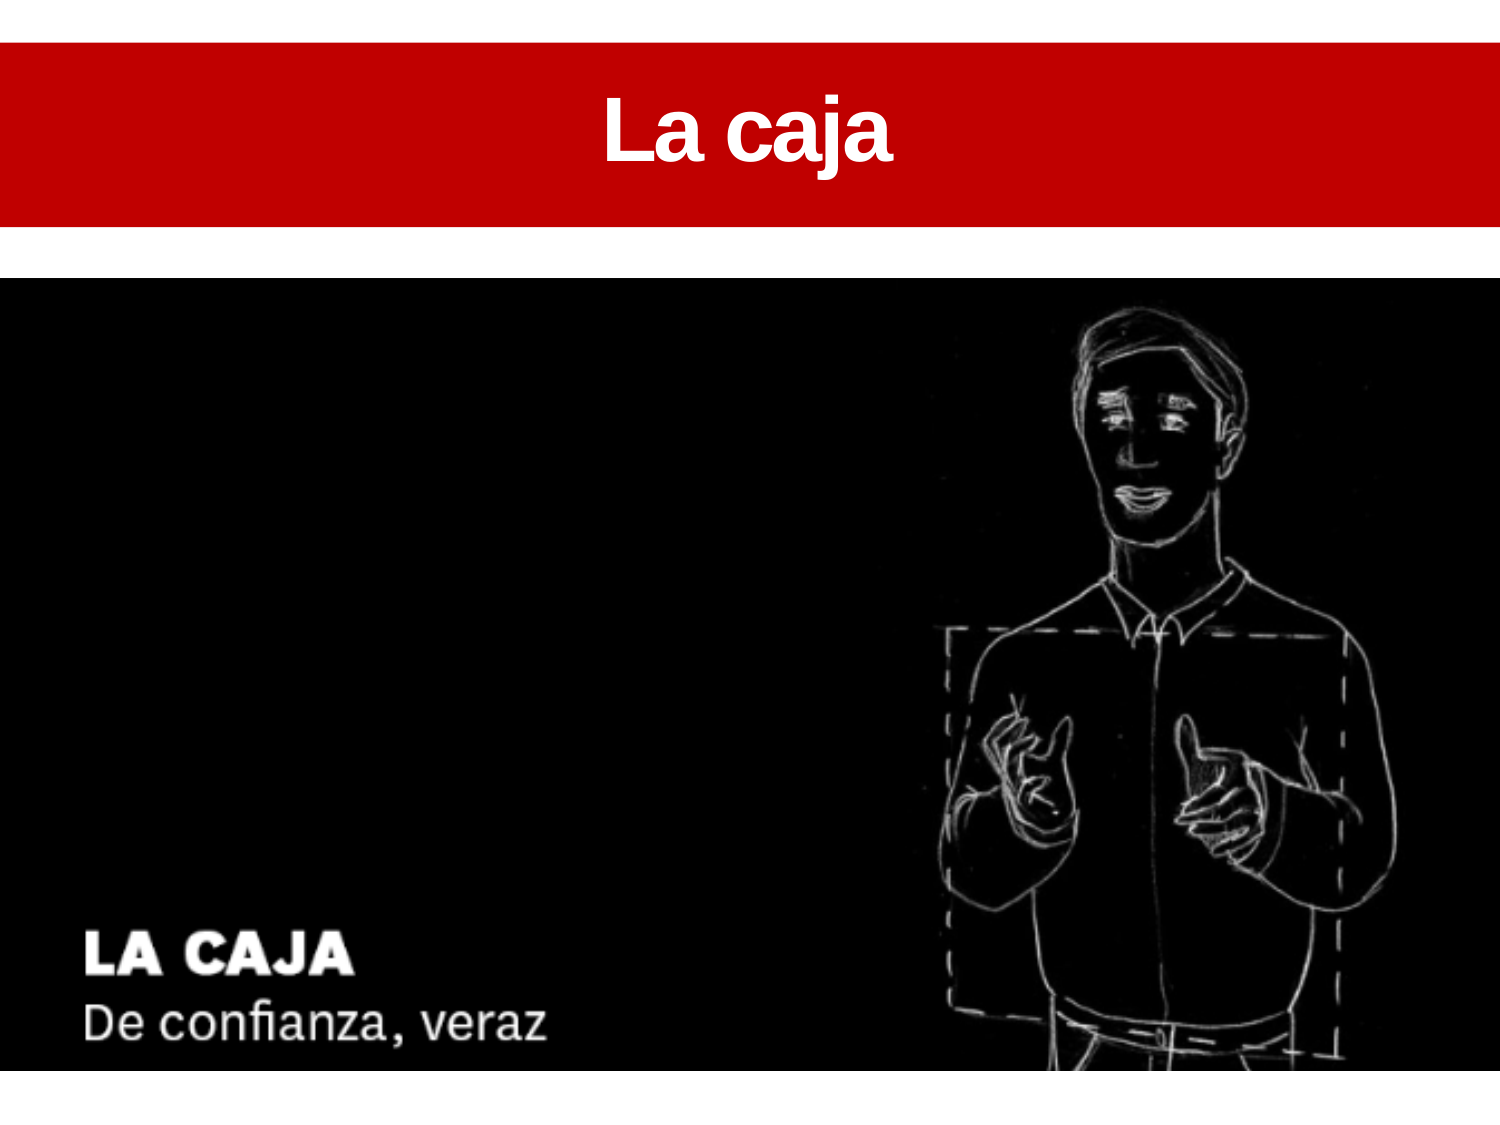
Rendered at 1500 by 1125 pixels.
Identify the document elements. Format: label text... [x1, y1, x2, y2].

picture [0, 278, 1500, 1071]
text_box La caja [0, 42, 1500, 228]
